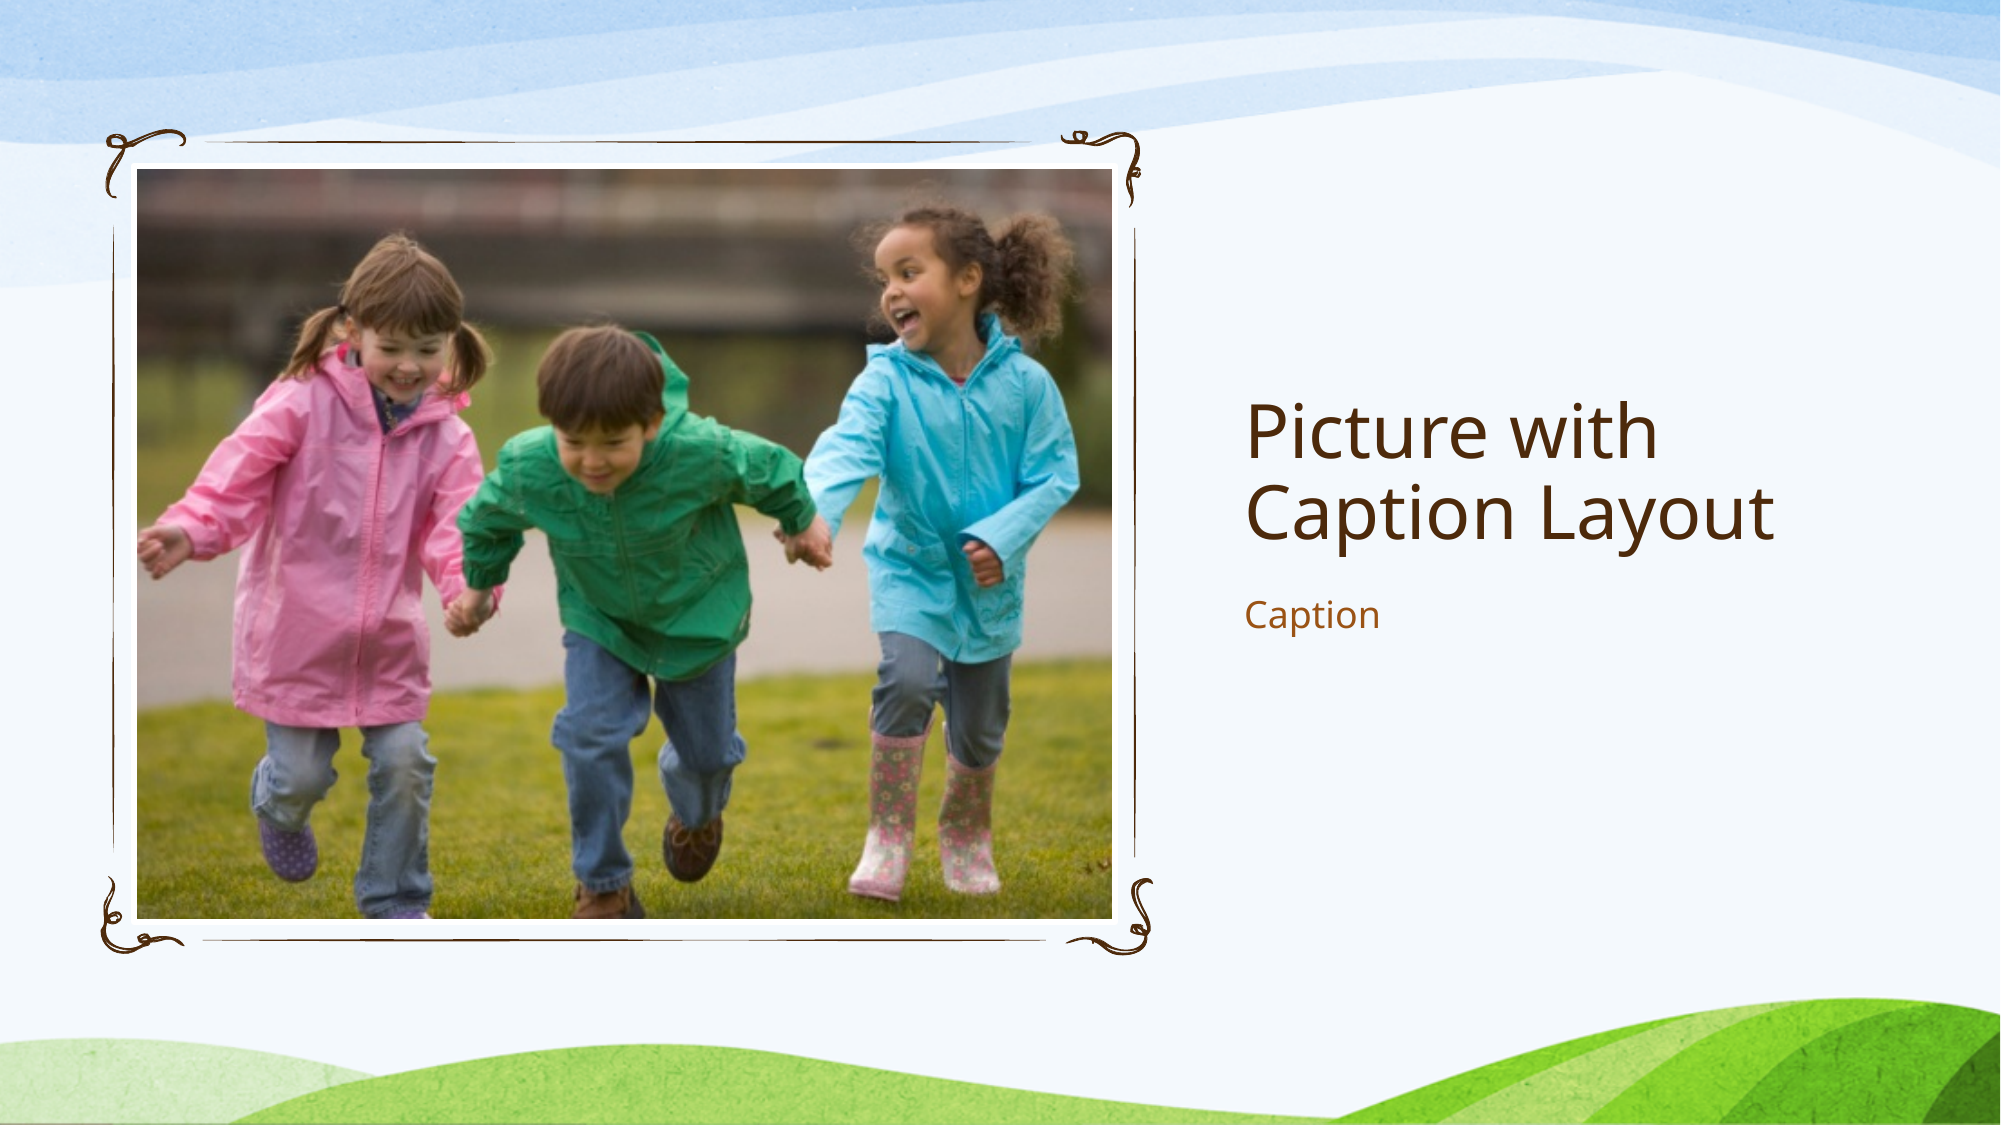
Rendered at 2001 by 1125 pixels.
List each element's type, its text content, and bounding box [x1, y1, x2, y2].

title Picture with Caption Layout [1229, 218, 1860, 564]
picture [0, 0, 2001, 1125]
list Caption [1229, 583, 1860, 939]
